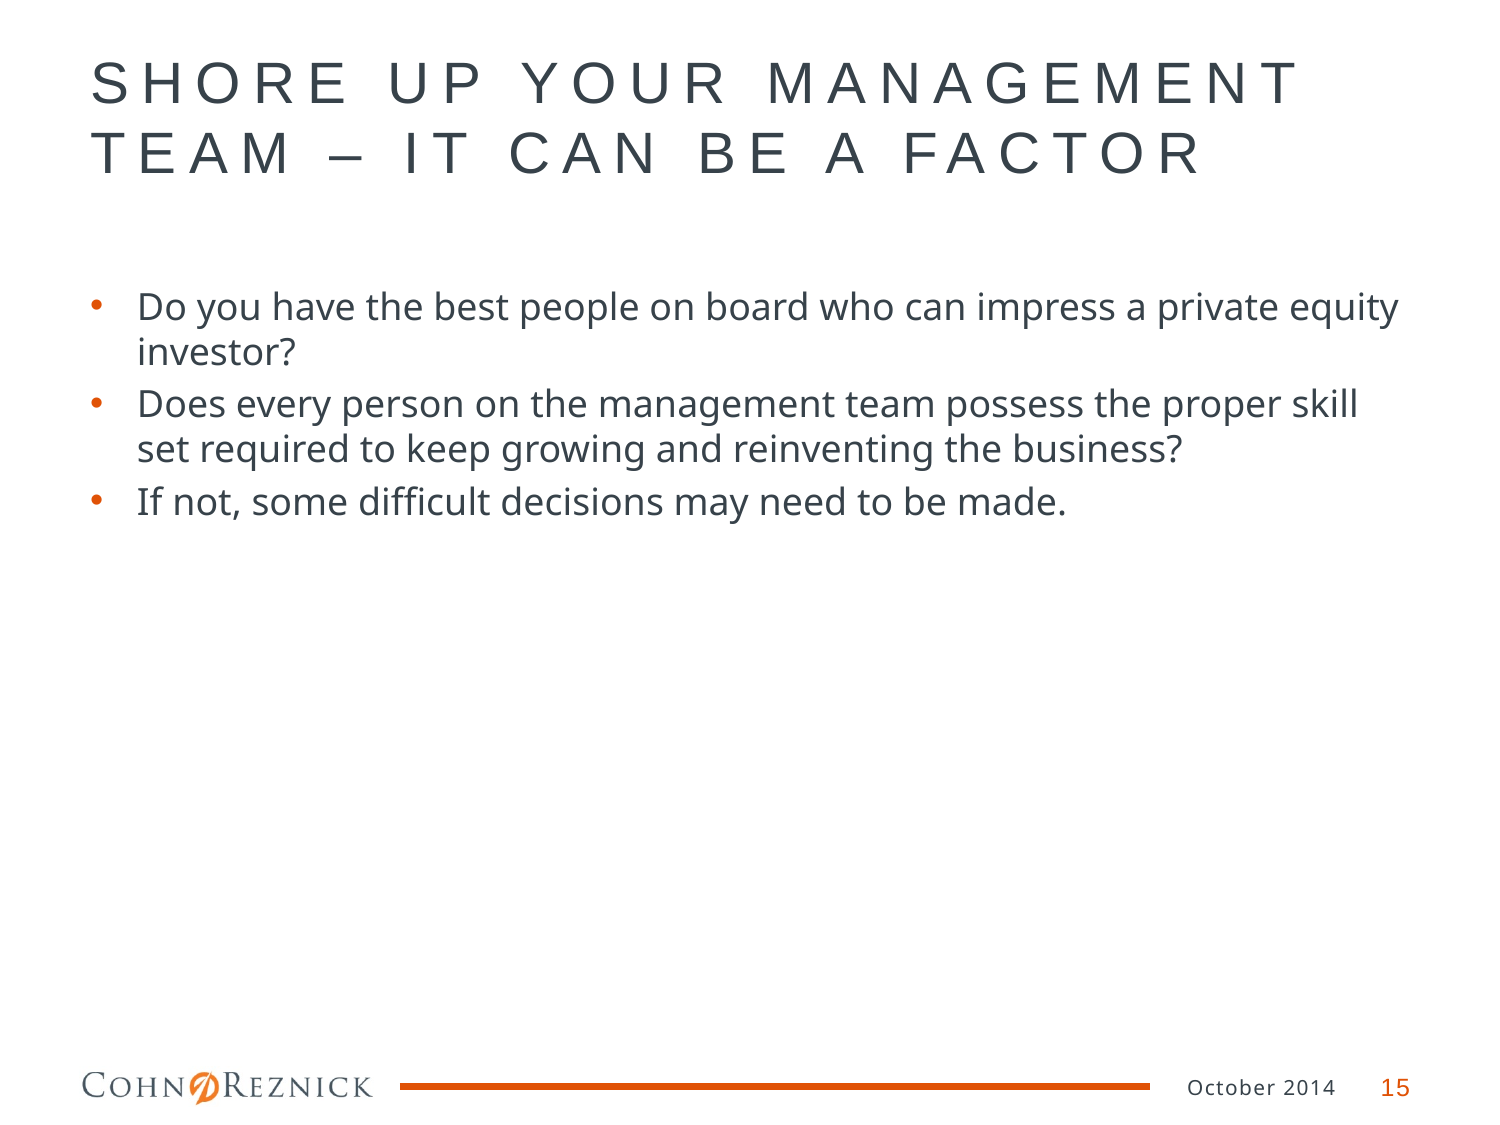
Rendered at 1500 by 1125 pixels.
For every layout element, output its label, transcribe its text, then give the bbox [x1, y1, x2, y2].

slide_number 15 [1350, 1056, 1425, 1117]
picture [79, 1066, 375, 1107]
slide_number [999, 1056, 1350, 1117]
title SHORE UP YOUR MANAGEMENT TEAM – IT CAN BE A FACTOR [75, 37, 1425, 238]
list Do you have the best people on board who can impress a private equity investor? Does every person on the management team possess the proper skill set required to keep growing and reinventing the business? If not, some difficult decisions may need to be made. [74, 274, 1426, 1006]
